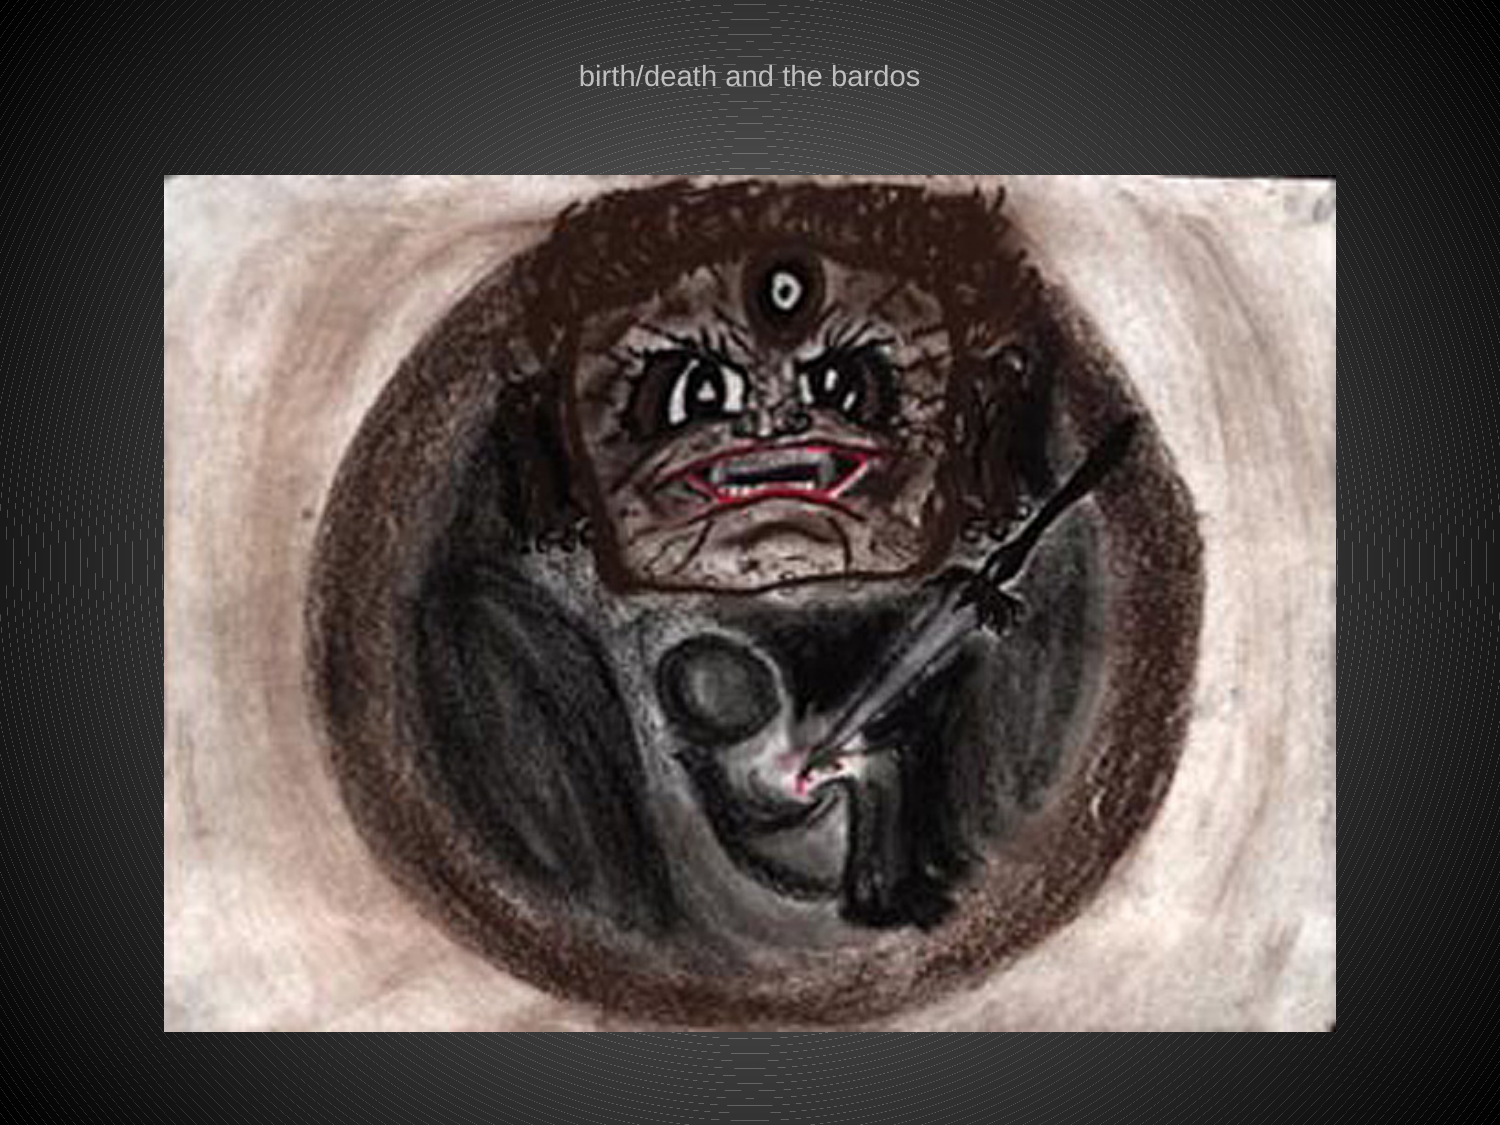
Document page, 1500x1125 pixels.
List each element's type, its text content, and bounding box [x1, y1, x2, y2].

picture [163, 175, 1337, 1032]
title birth/death and the bardos [75, 45, 1425, 106]
